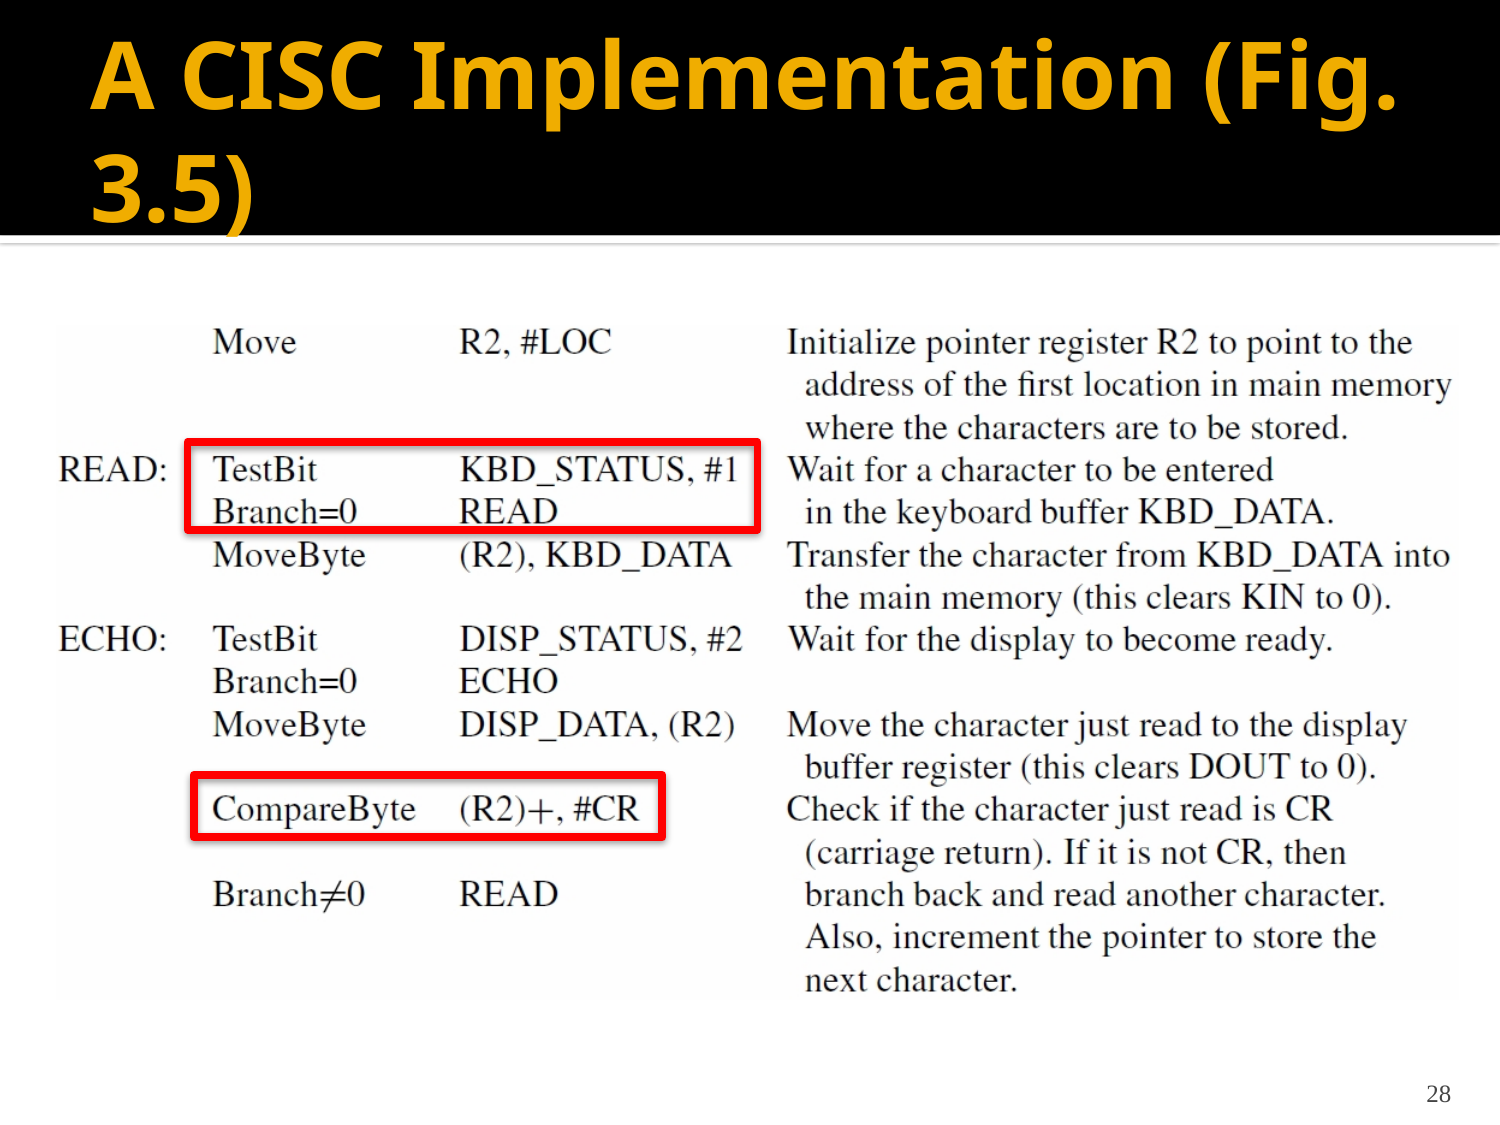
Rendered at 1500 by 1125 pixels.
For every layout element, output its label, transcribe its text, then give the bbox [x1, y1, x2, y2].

slide_number 28 [1345, 1062, 1467, 1108]
picture [56, 325, 1459, 1001]
title A CISC Implementation (Fig. 3.5) [75, 25, 1425, 231]
